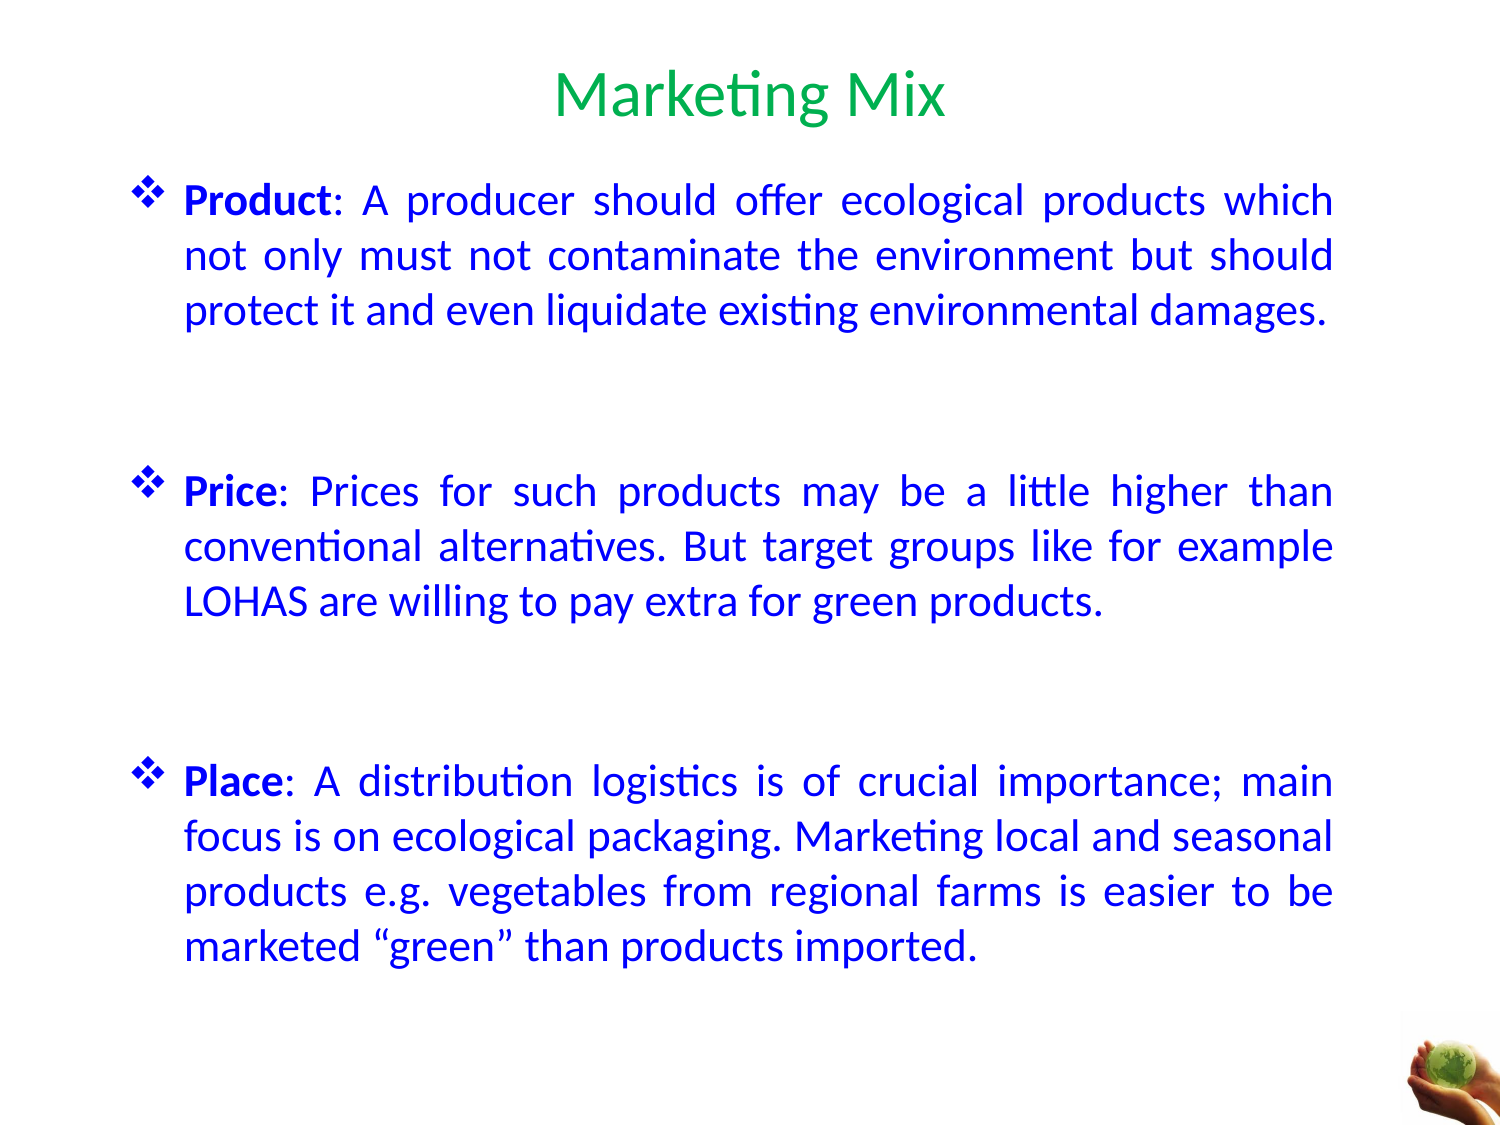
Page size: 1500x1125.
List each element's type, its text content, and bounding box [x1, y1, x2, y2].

title Marketing Mix [75, 12, 1425, 168]
picture [1386, 1011, 1500, 1125]
list Product: A producer should offer ecological products which not only must not contaminate the environment but should protect it and even liquidate existing environmental damages. Price: Prices for such products may be a little higher than conventional alternatives. But target groups like for example LOHAS are willing to pay extra for green products. Place: A distribution logistics is of crucial importance; main focus is on ecological packaging. Marketing local and seasonal products e.g. vegetables from regional farms is easier to be marketed “green” than products imported. [112, 162, 1350, 1050]
